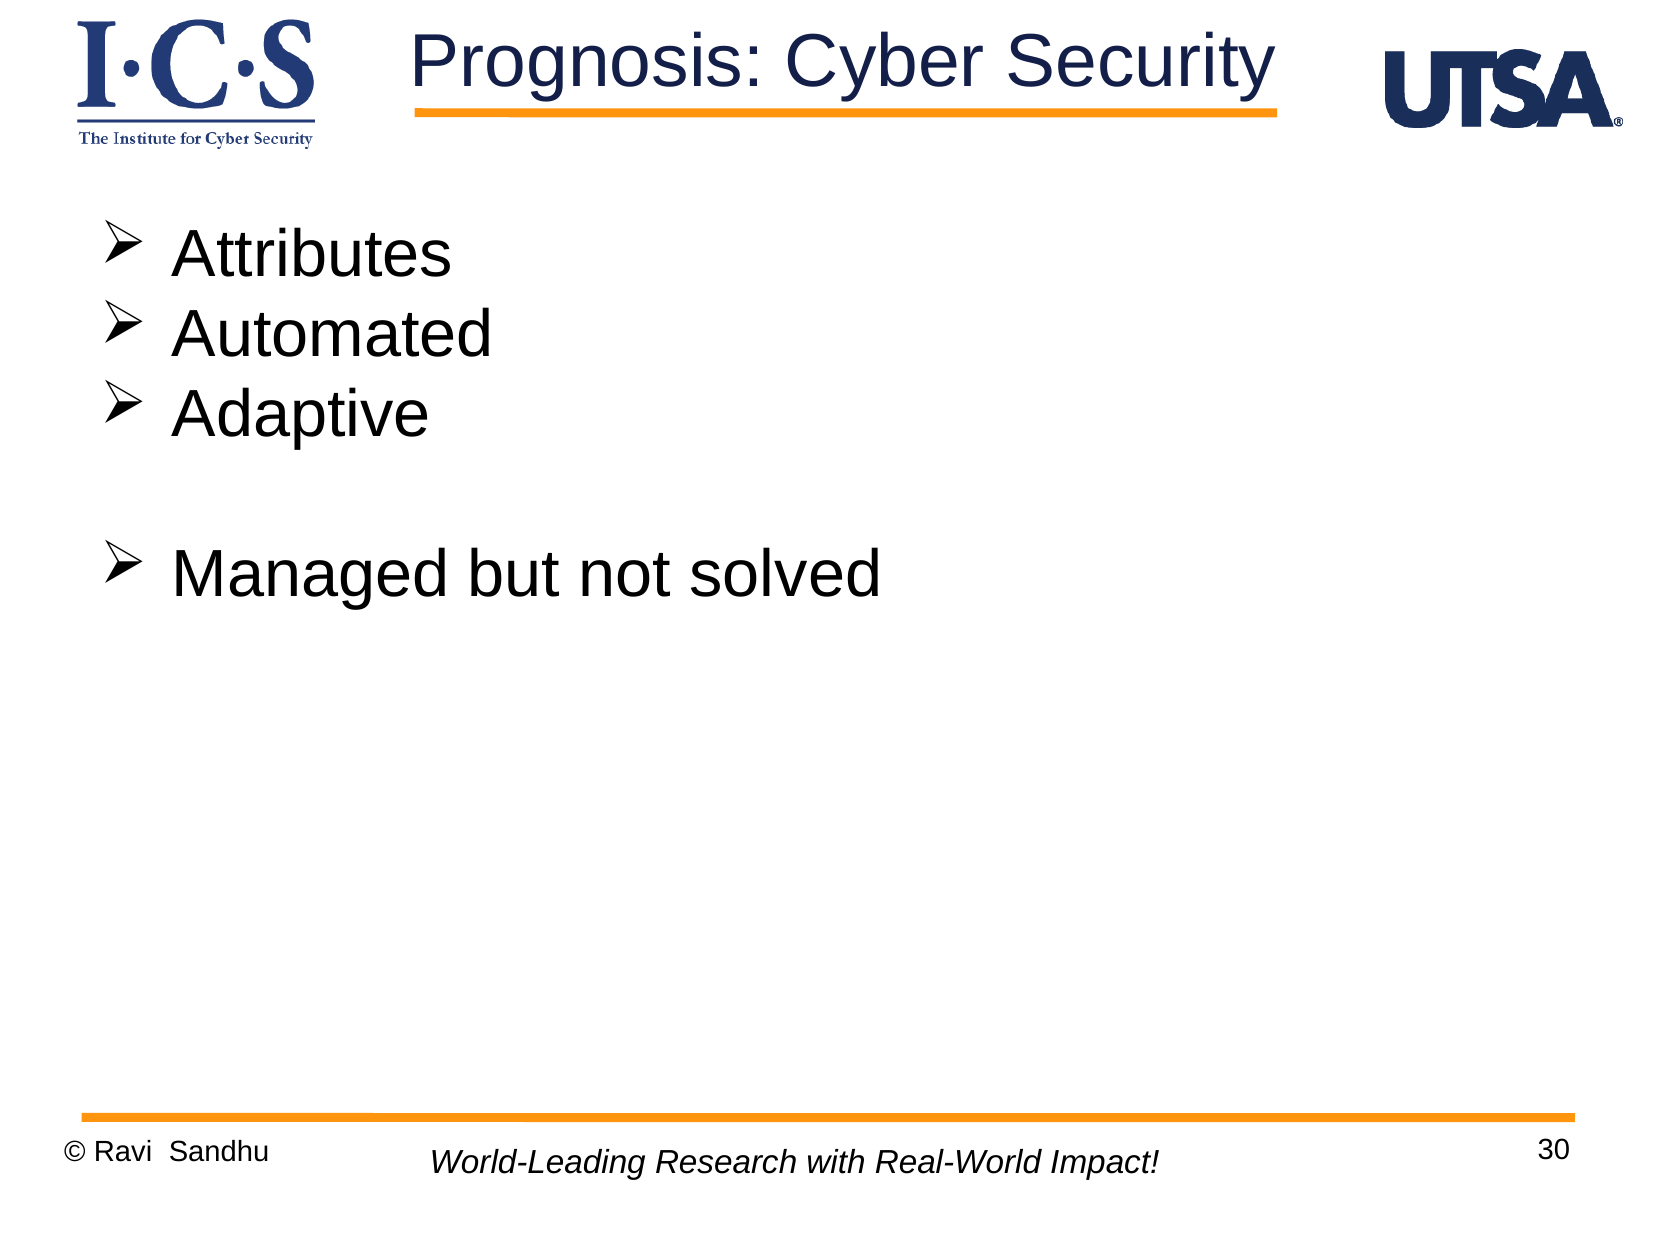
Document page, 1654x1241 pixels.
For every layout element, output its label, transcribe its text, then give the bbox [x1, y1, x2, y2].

picture [73, 0, 317, 151]
text_box 30 [1185, 1129, 1571, 1215]
text_box World-Leading Research with Real-World Impact! [414, 1132, 1176, 1188]
list Attributes Automated Adaptive Managed but not solved [82, 209, 1571, 1169]
picture [1385, 49, 1623, 128]
text_box Prognosis: Cyber Security [360, 0, 1326, 113]
text_box © Ravi Sandhu [64, 1132, 450, 1218]
